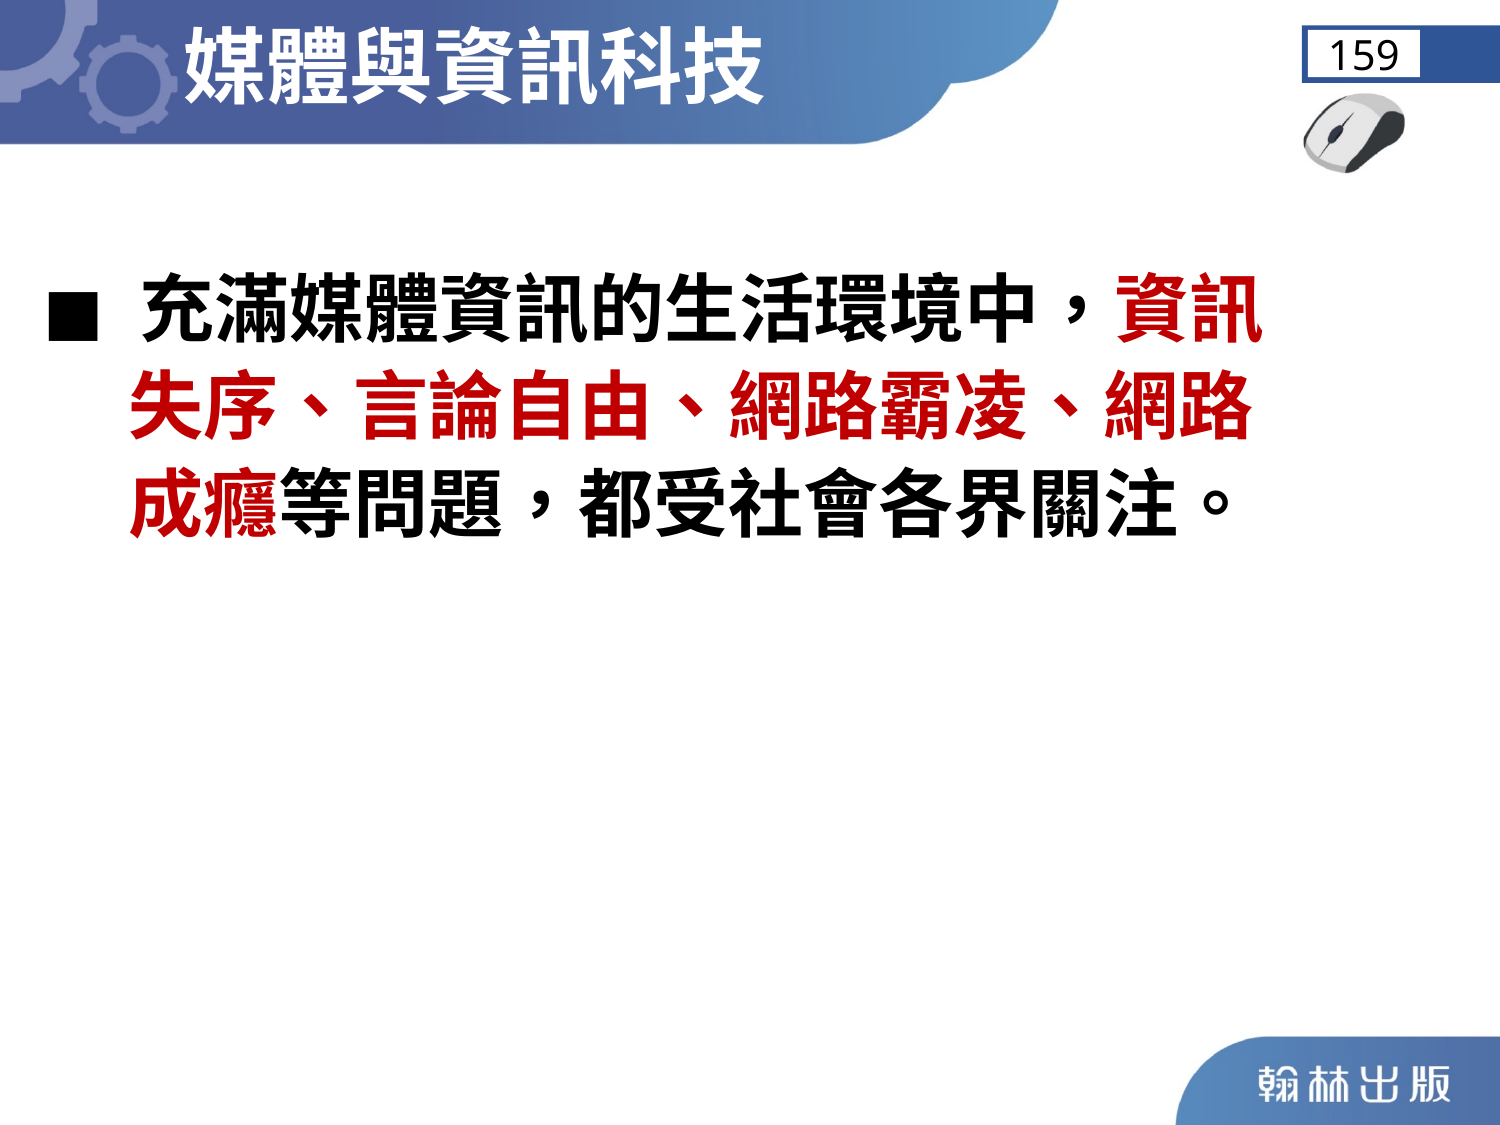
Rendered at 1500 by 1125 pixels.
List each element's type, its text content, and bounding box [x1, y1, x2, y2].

picture [0, 0, 1500, 1125]
text_box 159 [1307, 29, 1421, 78]
text_box [1301, 24, 1500, 84]
title 媒體與資訊科技 [168, 0, 1061, 152]
list ◼︎ 充滿媒體資訊的生活環境中，資訊 失序、言論自由、網路霸凌、網路 成癮等問題，都受社會各界關注。 [27, 263, 1473, 953]
